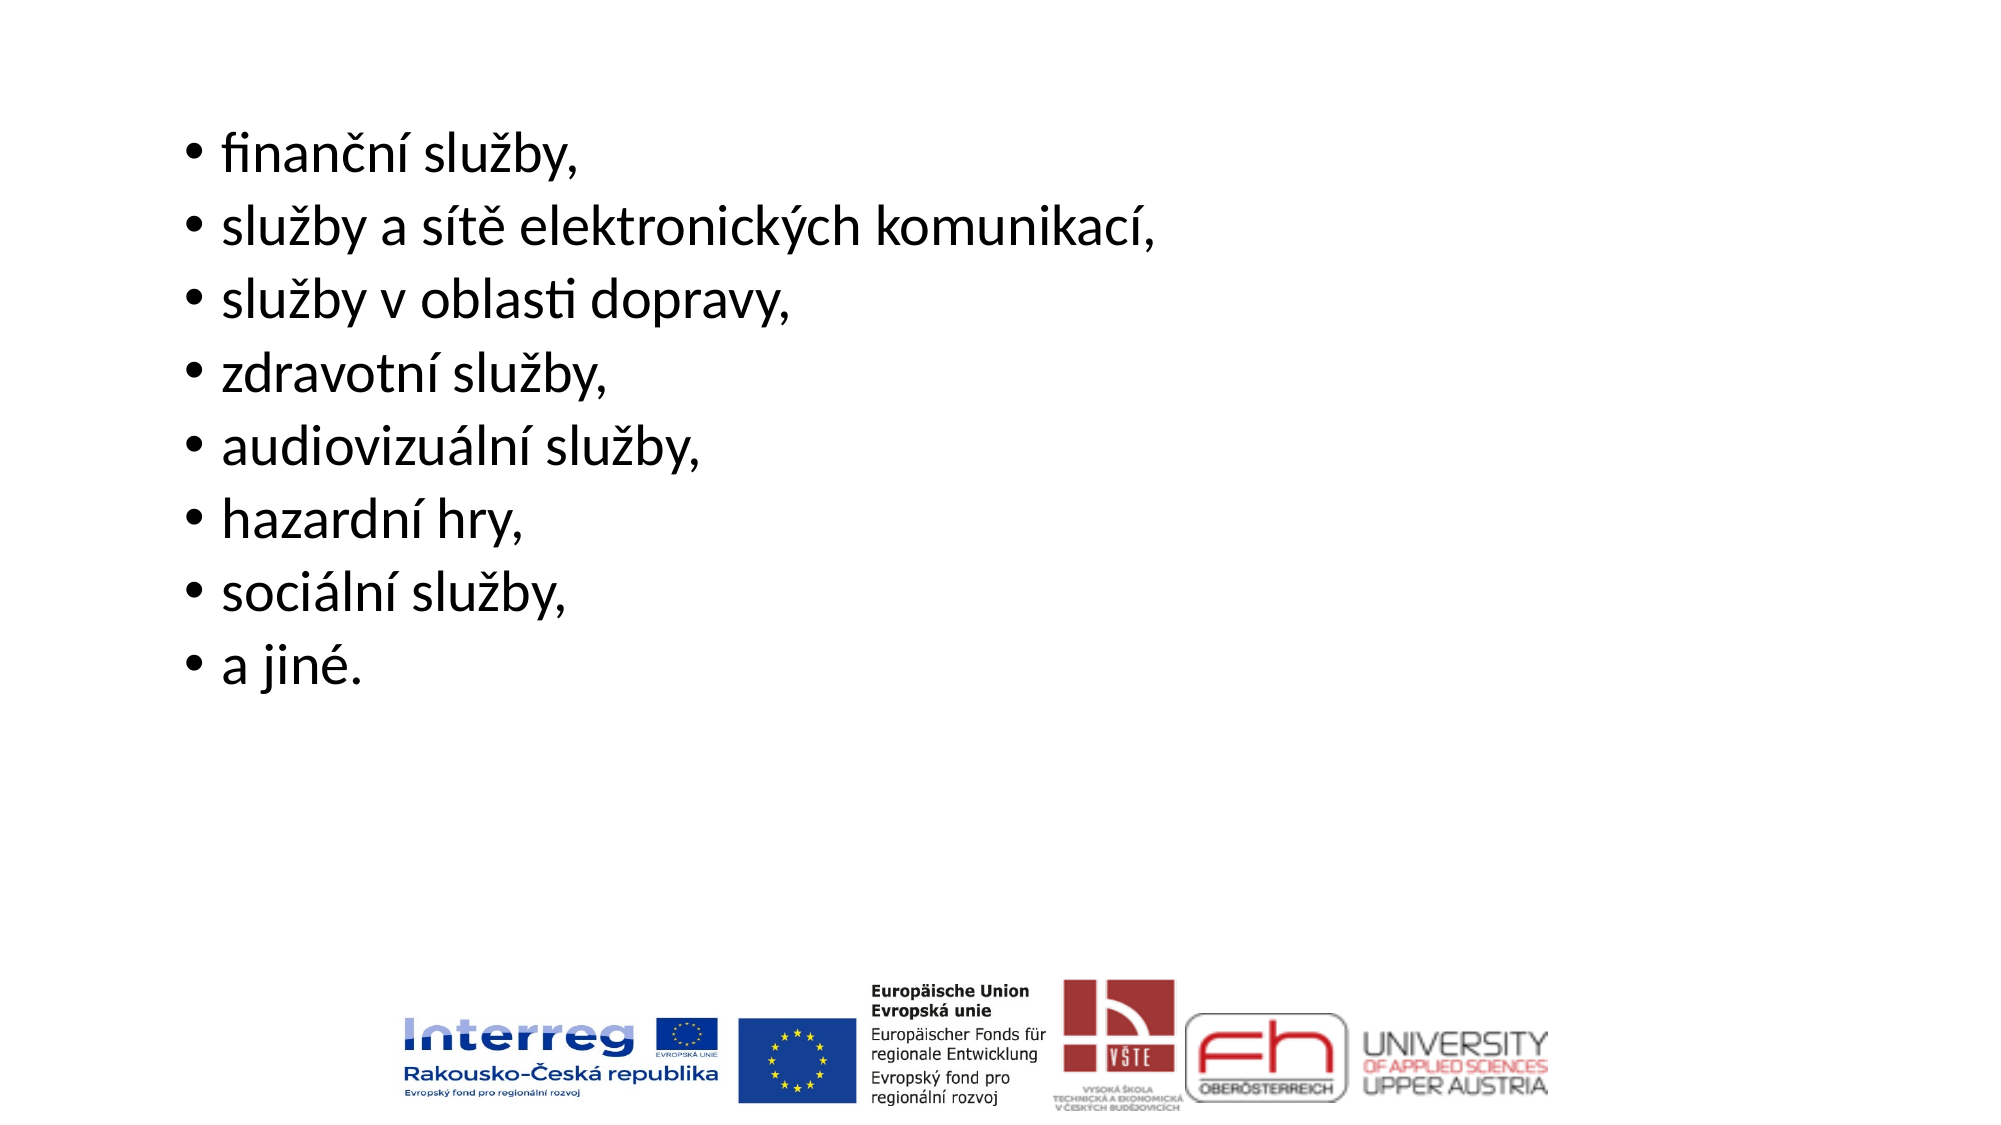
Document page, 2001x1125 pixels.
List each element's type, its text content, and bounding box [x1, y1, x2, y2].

list finanční služby, služby a sítě elektronických komunikací, služby v oblasti dopravy, zdravotní služby, audiovizuální služby, hazardní hry, sociální služby, a jiné. [94, 114, 1856, 997]
picture [374, 984, 1046, 1125]
picture [1185, 1013, 1548, 1103]
picture [1053, 979, 1184, 1111]
